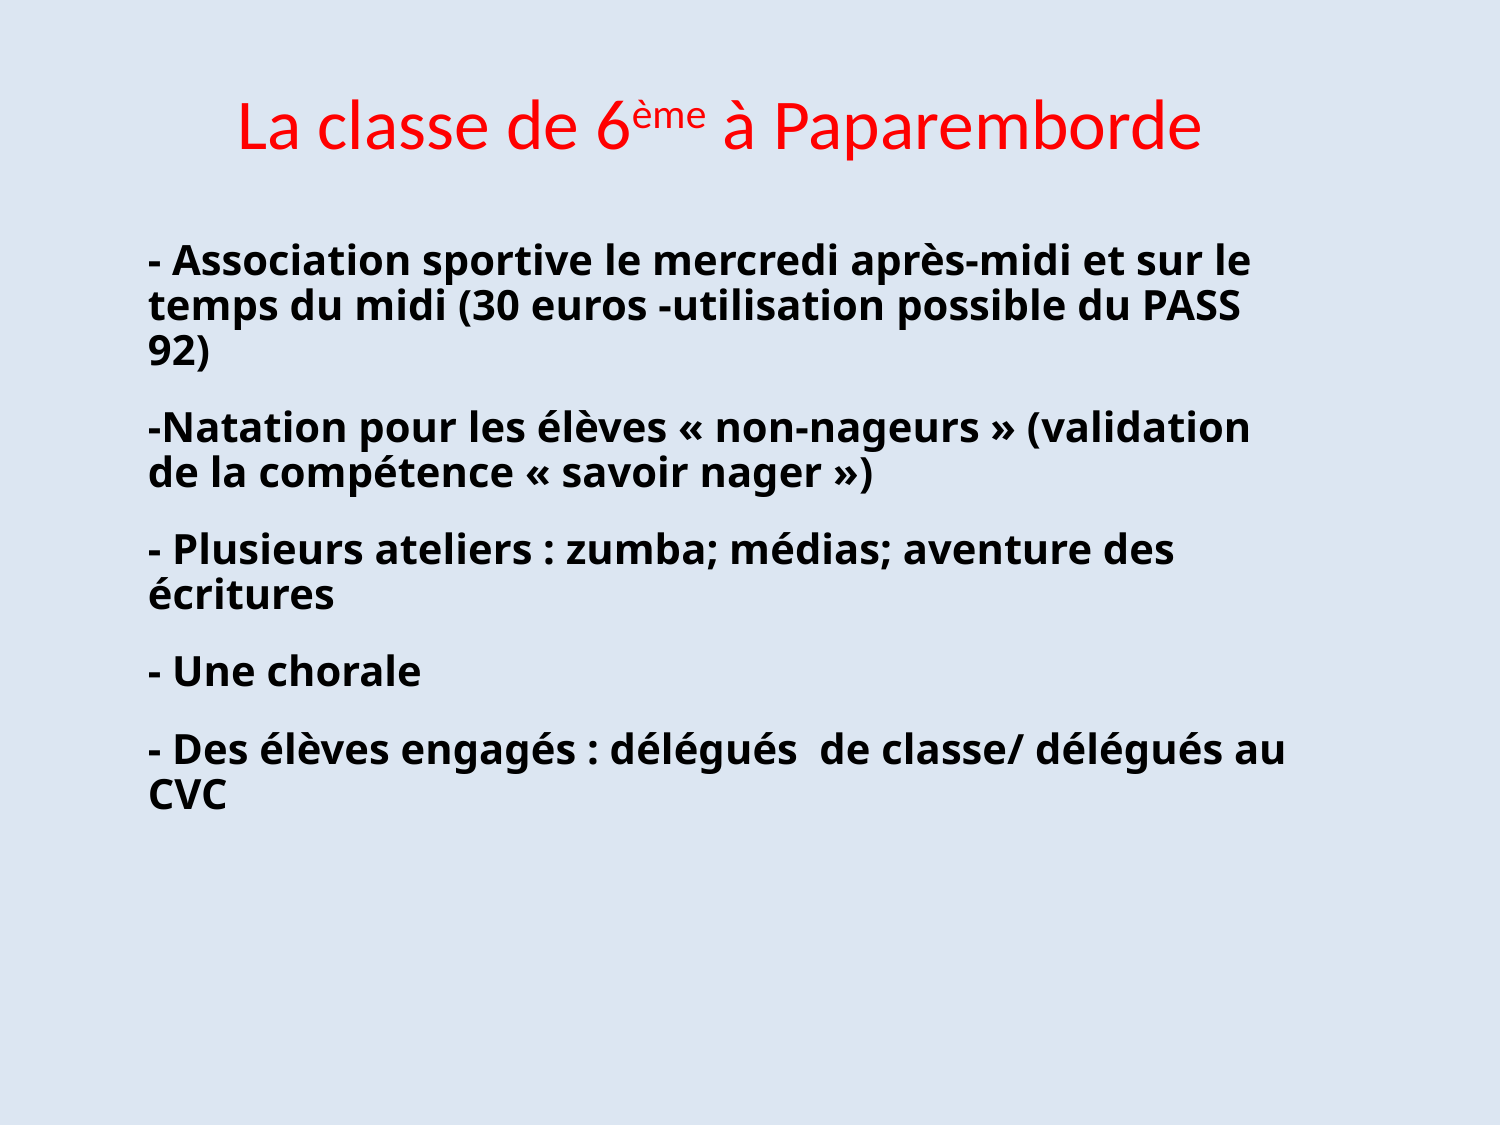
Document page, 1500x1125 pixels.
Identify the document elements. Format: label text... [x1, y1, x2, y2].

list - Association sportive le mercredi après-midi et sur le temps du midi (30 euros -utilisation possible du PASS 92) -Natation pour les élèves « non-nageurs » (validation de la compétence « savoir nager ») - Plusieurs ateliers : zumba; médias; aventure des écritures - Une chorale - Des élèves engagés : délégués de classe/ délégués au CVC [76, 231, 1306, 885]
title La classe de 6ème à Paparemborde [135, 45, 1306, 197]
